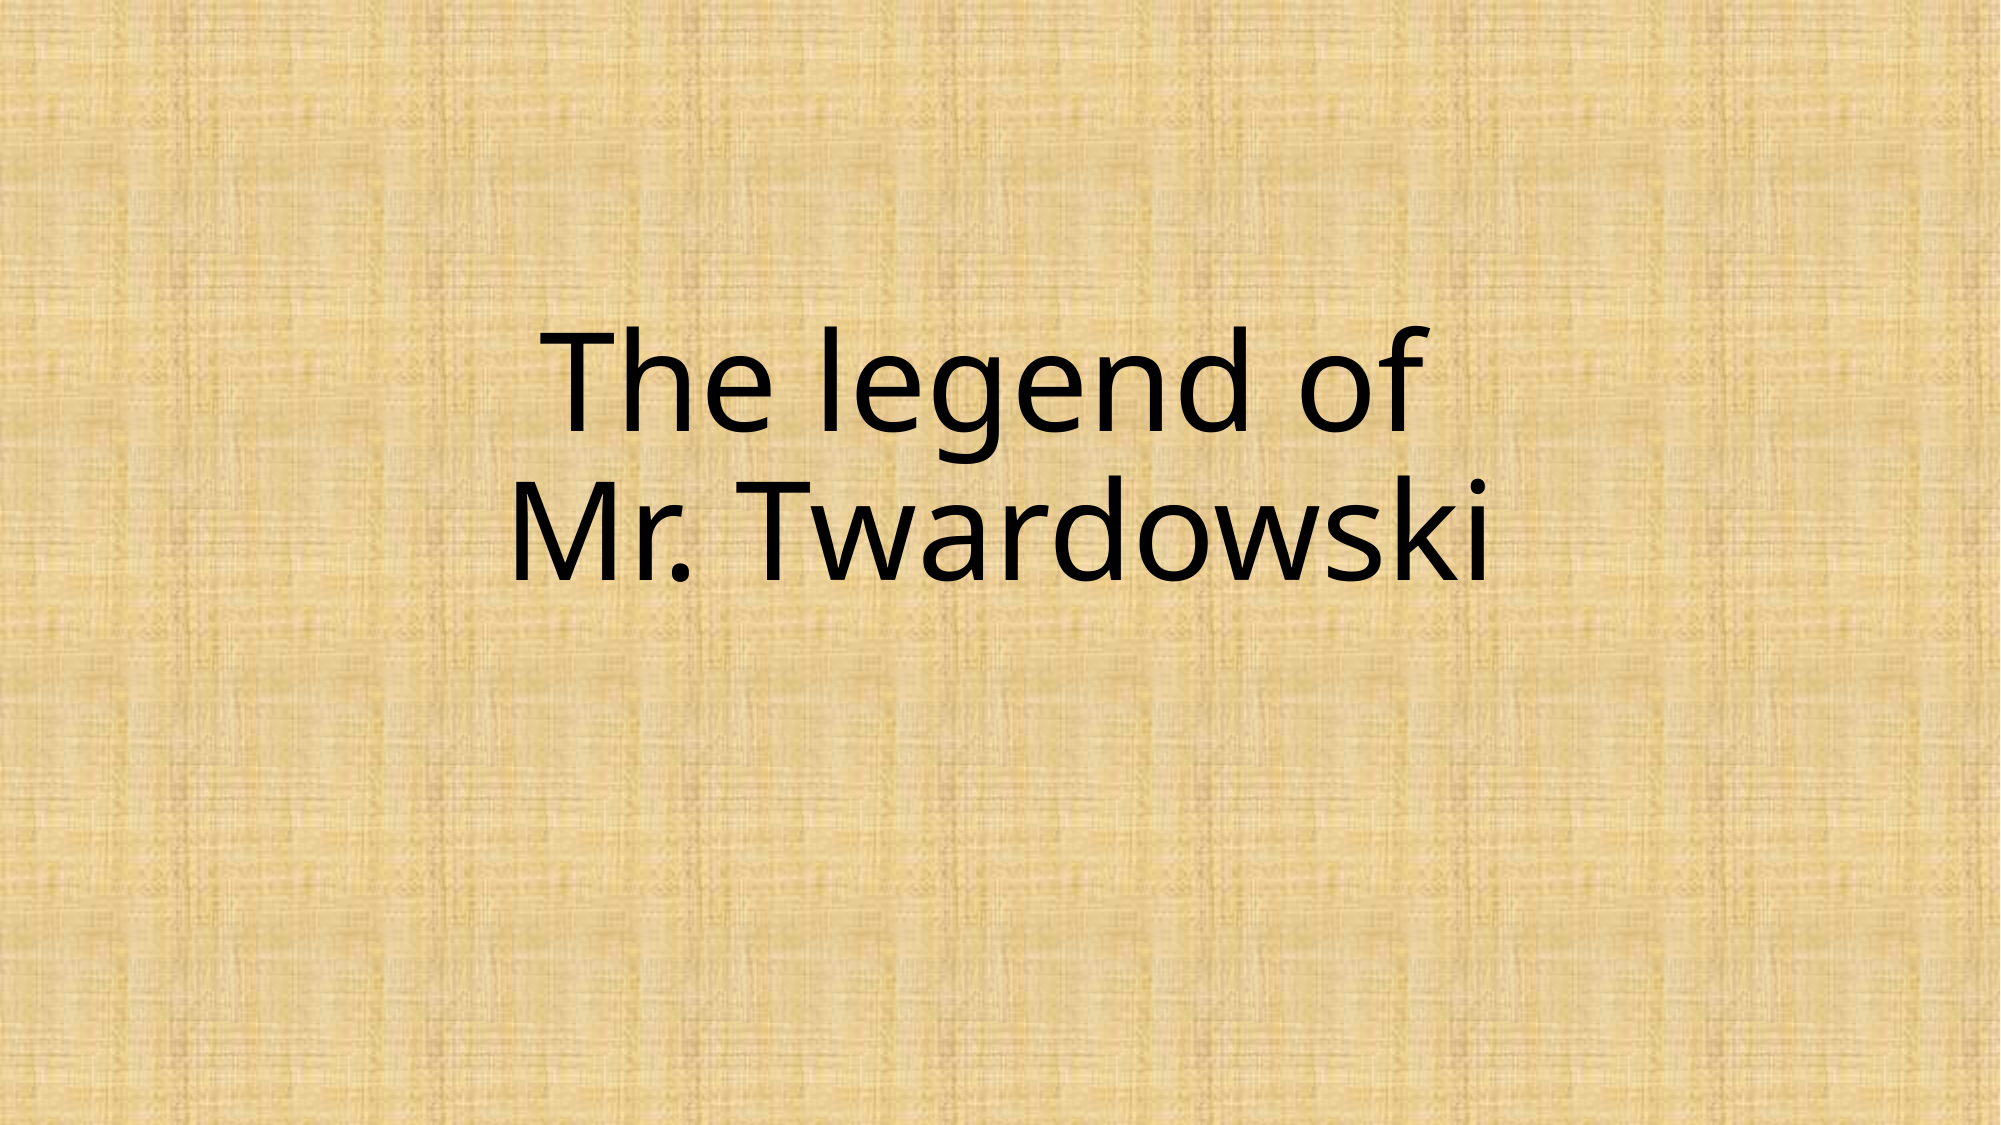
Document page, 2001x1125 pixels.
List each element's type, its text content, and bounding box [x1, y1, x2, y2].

picture [0, 0, 2001, 1125]
title The legend of Mr. Twardowski [137, 352, 1863, 571]
